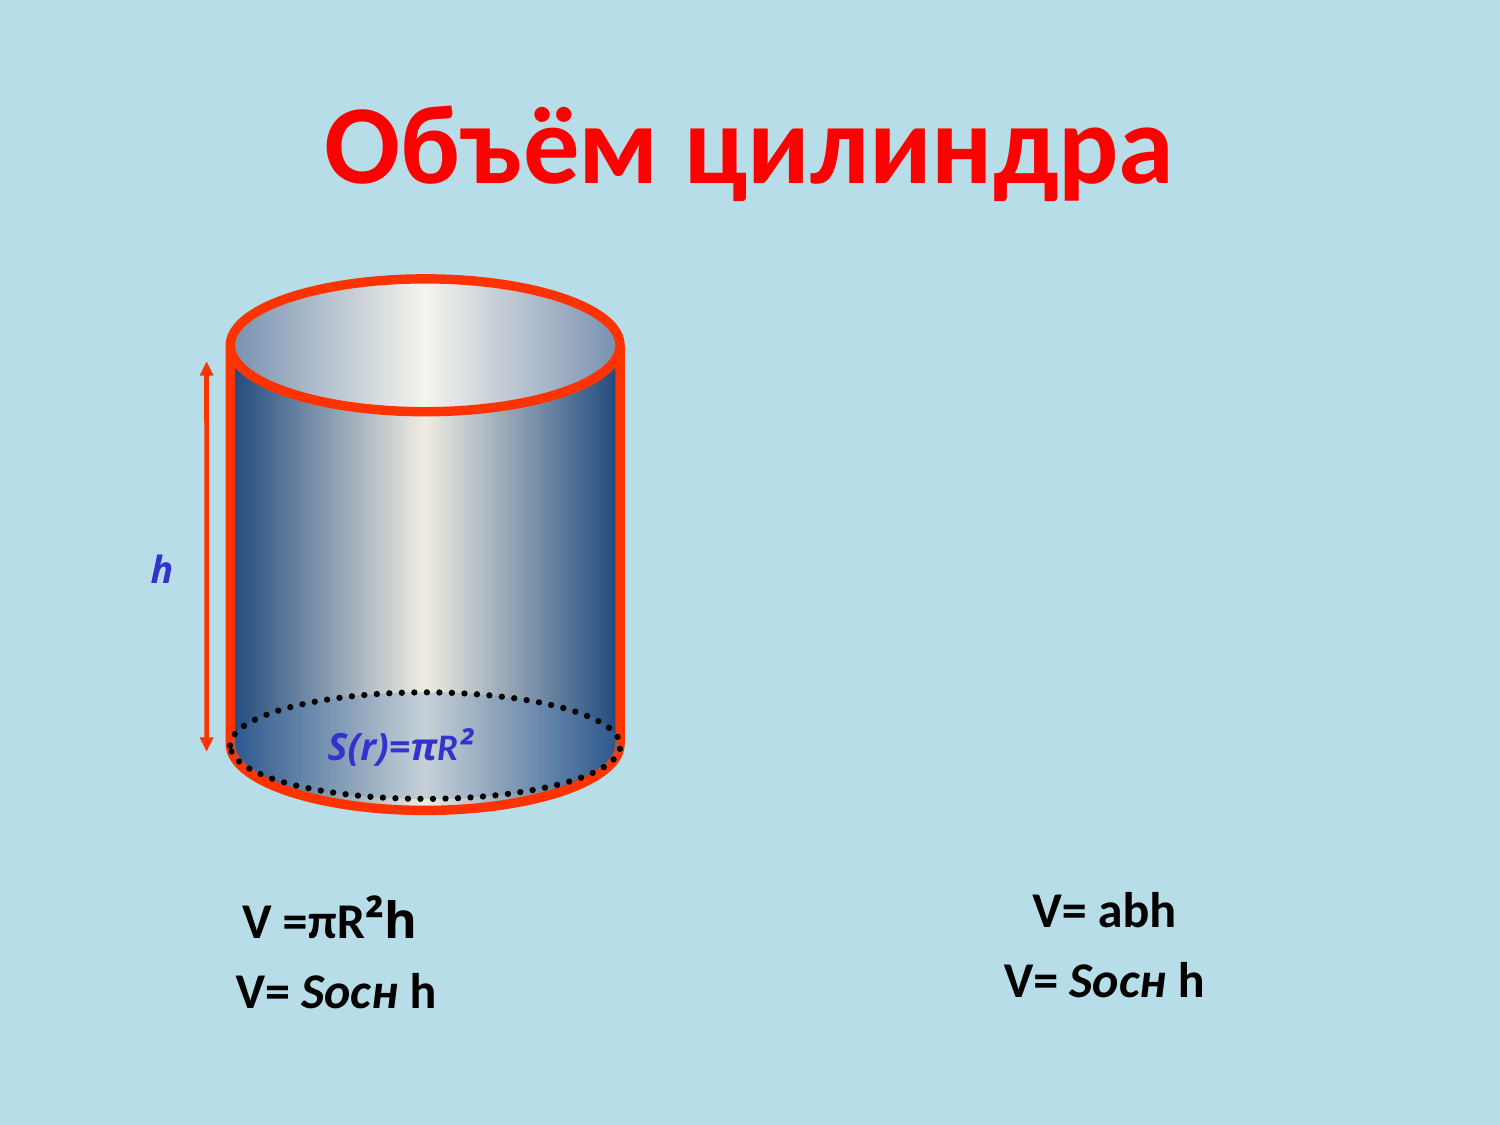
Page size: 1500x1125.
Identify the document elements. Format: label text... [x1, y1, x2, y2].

text_box [200, 361, 213, 538]
text_box [230, 278, 621, 743]
text_box [200, 599, 213, 752]
list V =πR²h V= Sосн h [51, 881, 621, 1059]
text_box [230, 692, 621, 799]
title Объём цилиндра [75, 45, 1425, 233]
text_box [234, 758, 615, 811]
list V= abh V= Sосн h [809, 869, 1400, 1059]
text_box S(r)=πR² [312, 715, 550, 776]
text_box h [135, 538, 207, 599]
